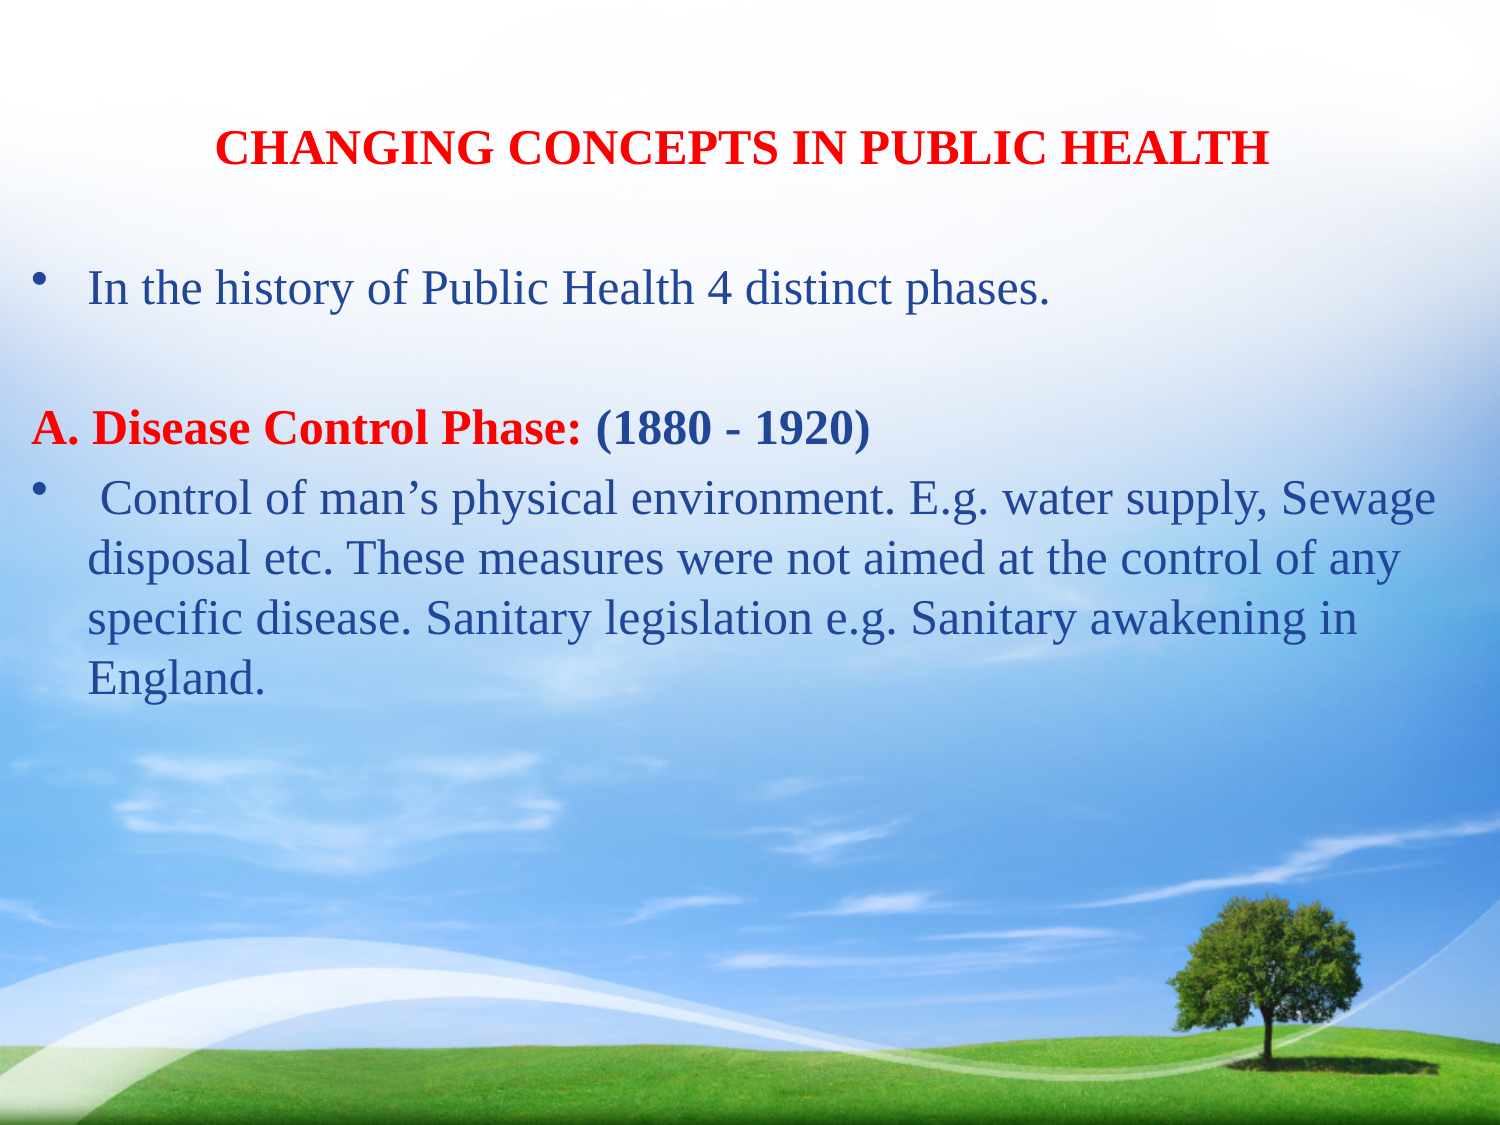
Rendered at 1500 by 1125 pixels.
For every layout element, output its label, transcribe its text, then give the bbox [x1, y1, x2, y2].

list CHANGING CONCEPTS IN PUBLIC HEALTH In the history of Public Health 4 distinct phases. A. Disease Control Phase: (1880 - 1920) Control of man’s physical environment. E.g. water supply, Sewage disposal etc. These measures were not aimed at the control of any specific disease. Sanitary legislation e.g. Sanitary awakening in England. [15, 106, 1469, 1029]
picture [0, 0, 1500, 1125]
